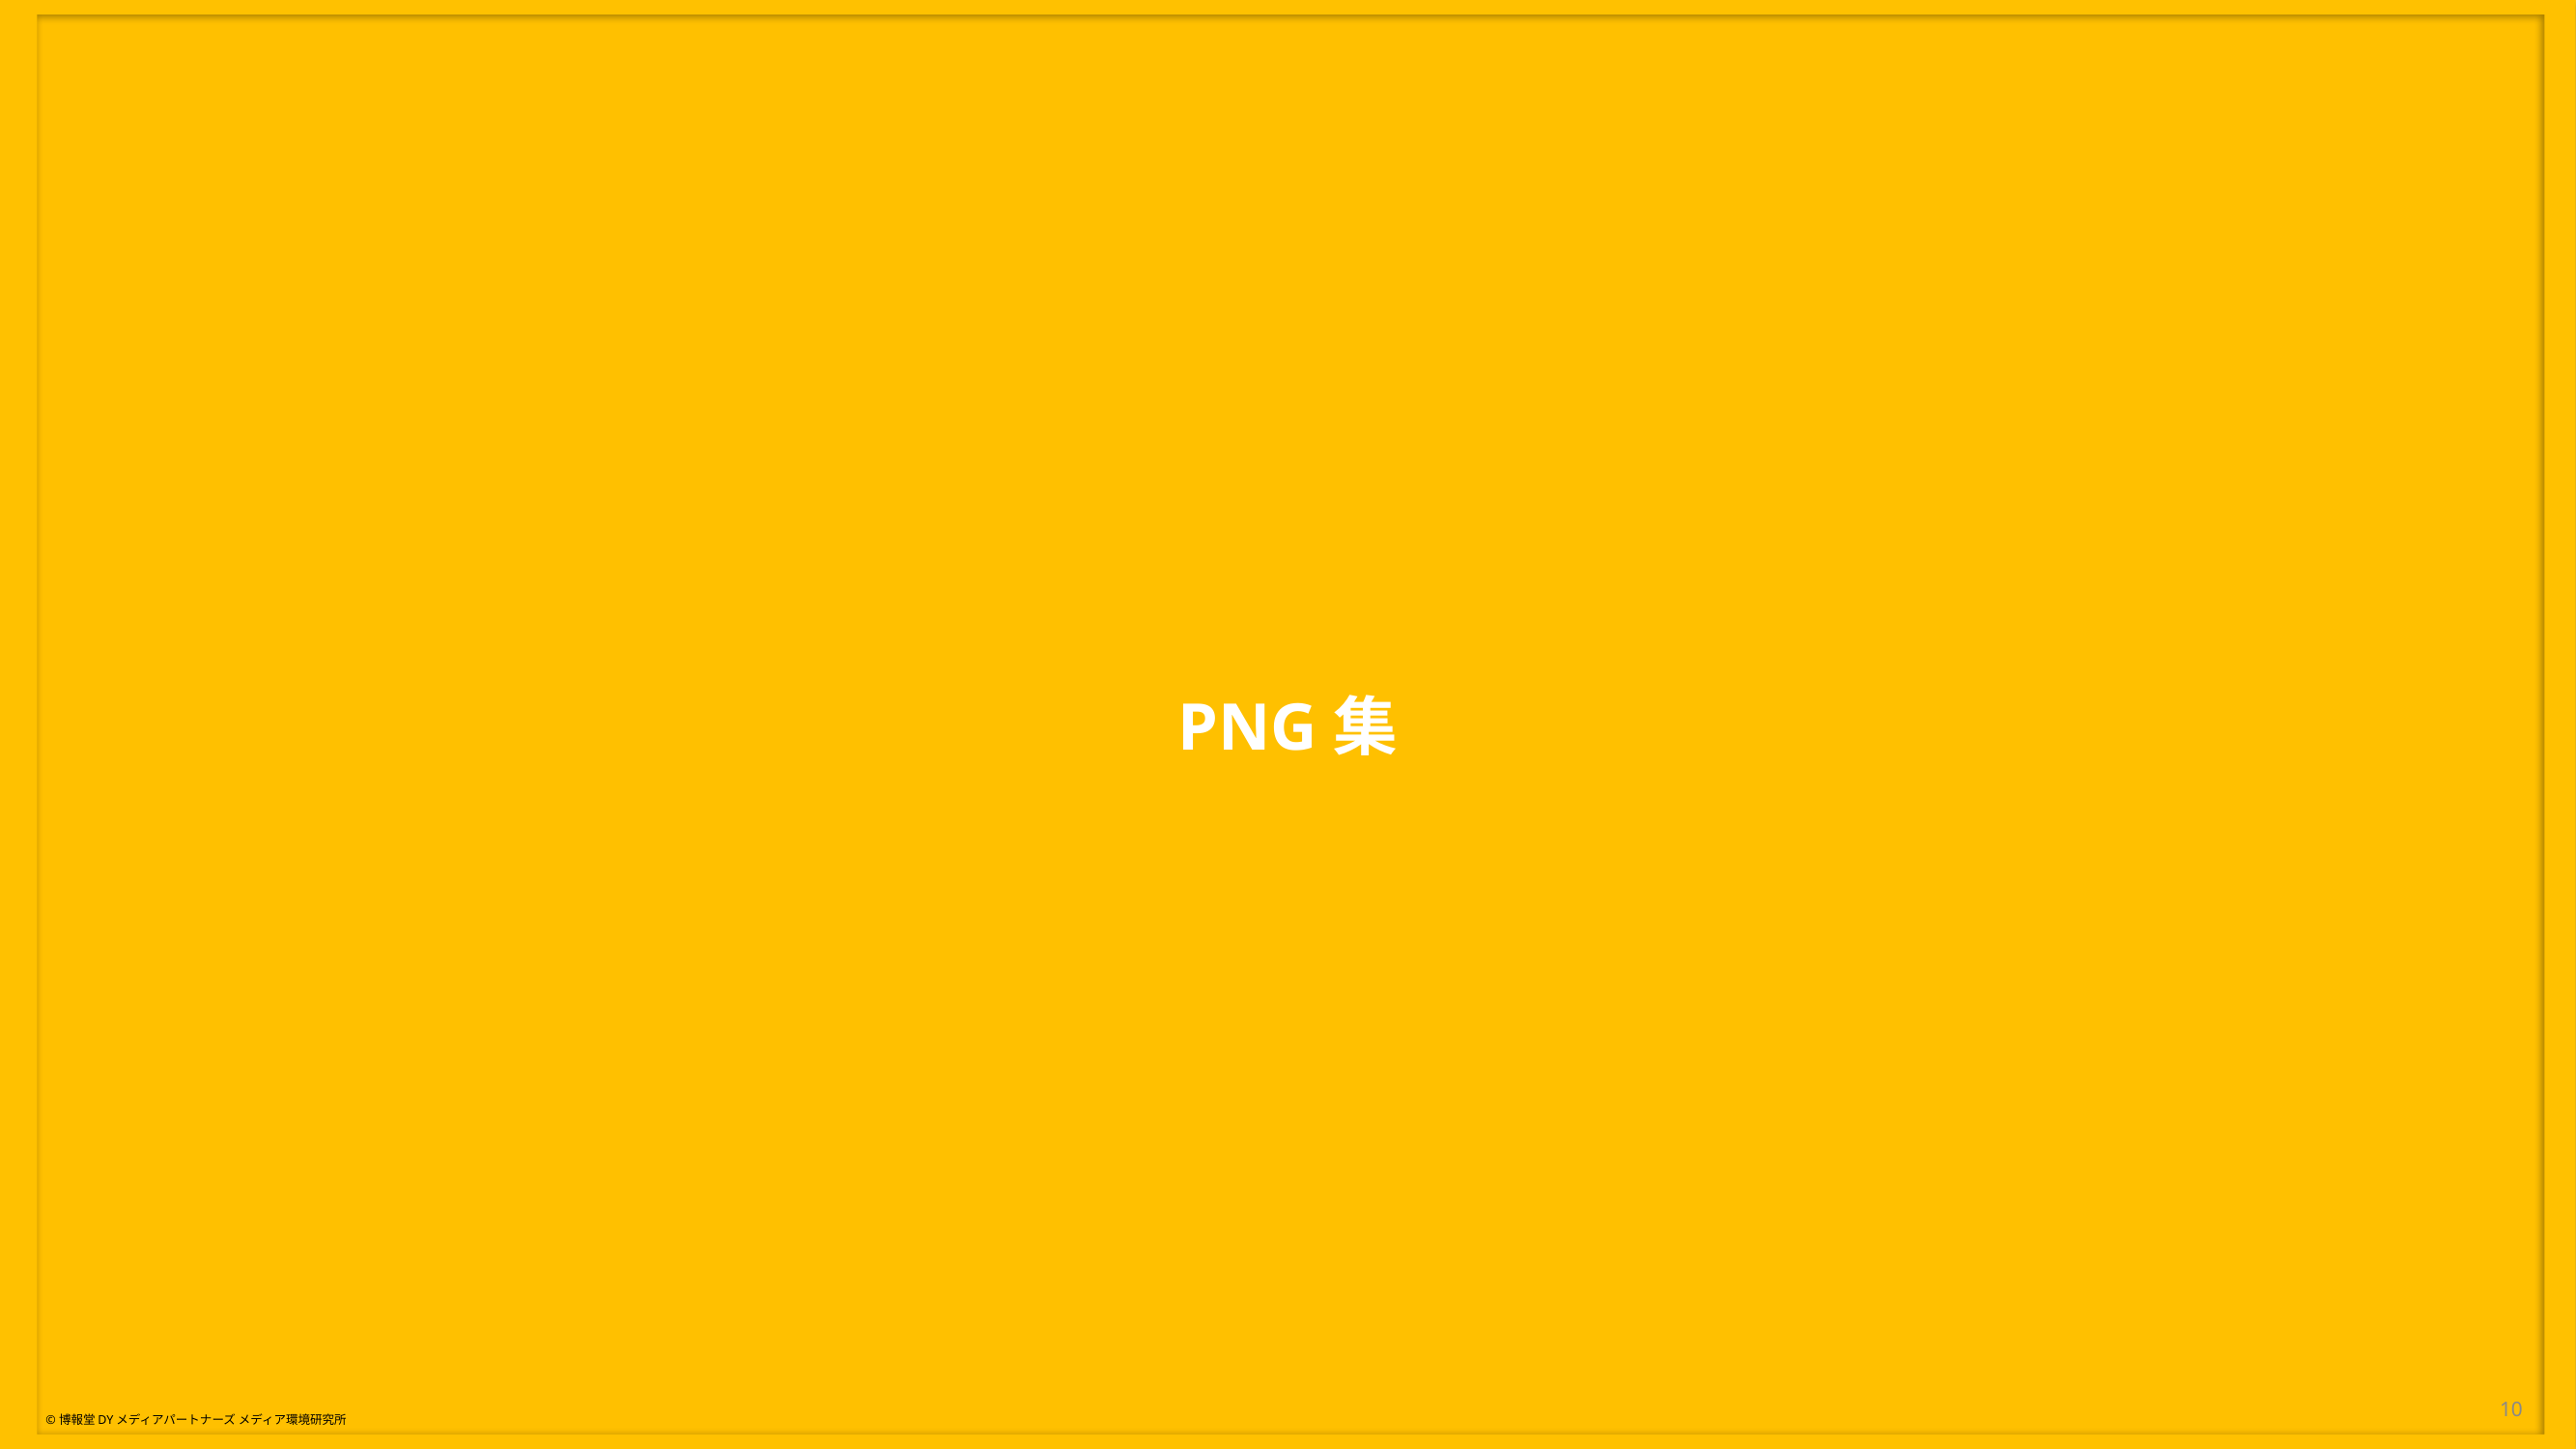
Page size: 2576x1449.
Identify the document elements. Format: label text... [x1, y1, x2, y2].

text_box PNG集 [899, 677, 1677, 770]
slide_number 10 [1936, 1372, 2537, 1449]
